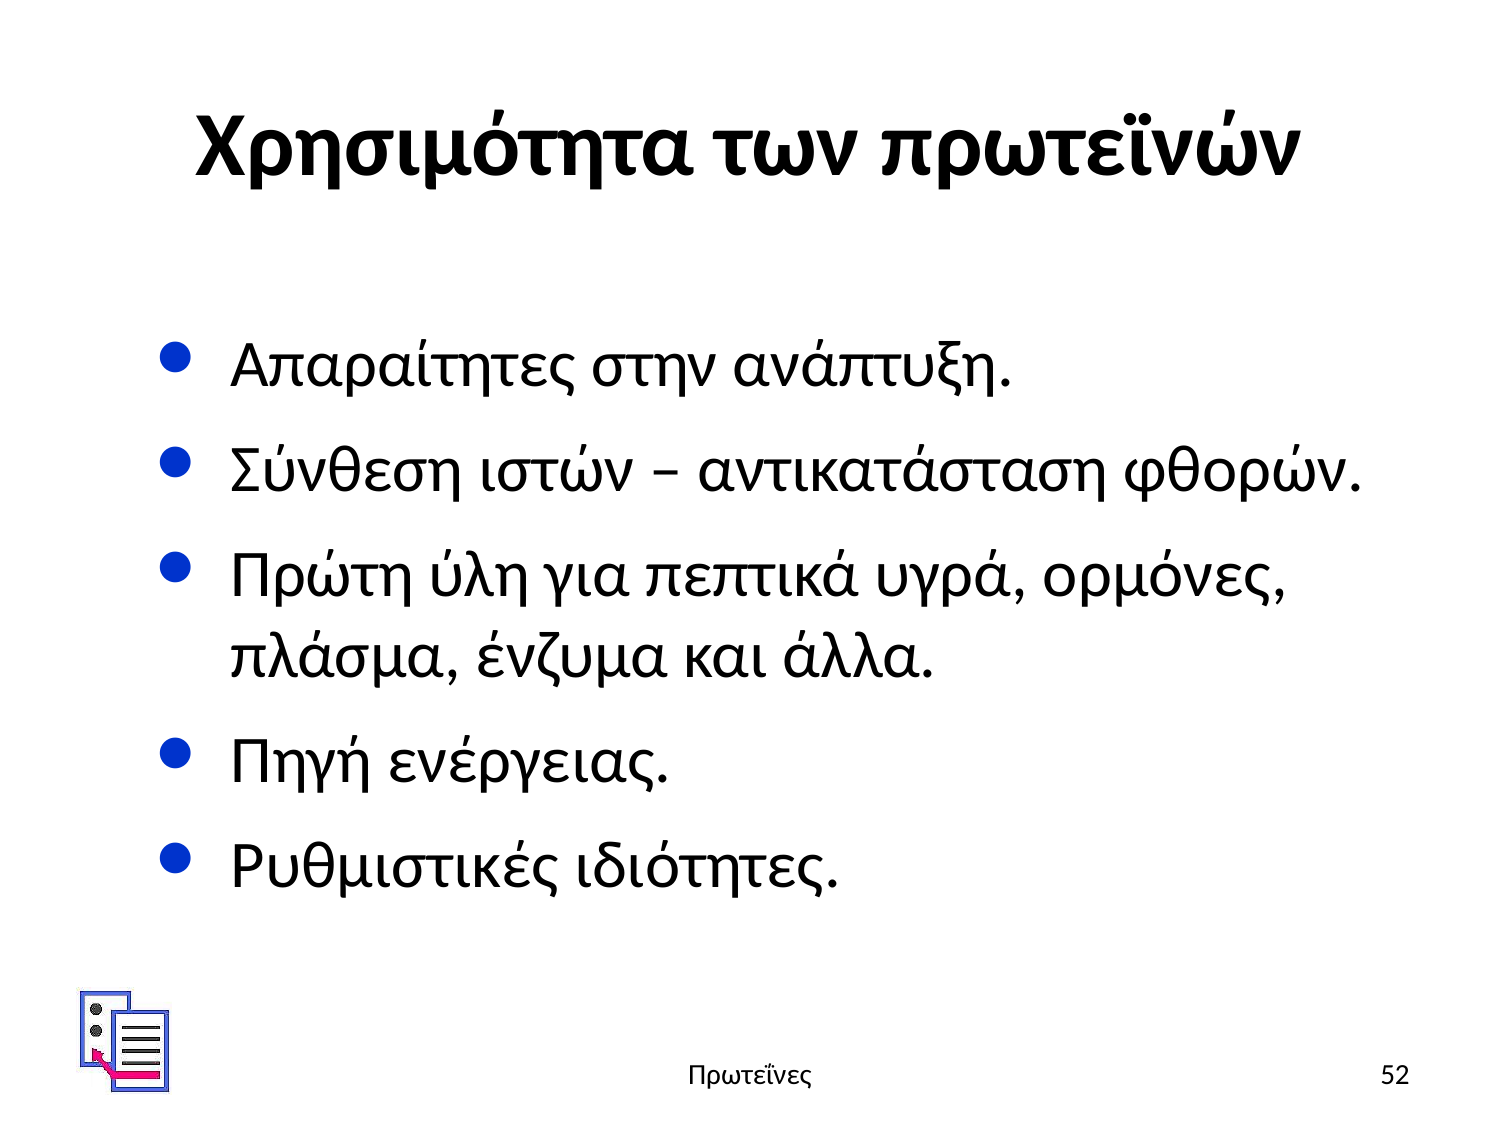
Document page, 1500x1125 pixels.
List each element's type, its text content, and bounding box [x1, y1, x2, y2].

footer Πρωτεΐνες [512, 1042, 988, 1103]
picture [76, 987, 172, 1095]
slide_number 52 [1074, 1042, 1425, 1103]
title Χρησιμότητα των πρωτεϊνών [75, 45, 1425, 233]
list Απαραίτητες στην ανάπτυξη. Σύνθεση ιστών – αντικατάσταση φθορών. Πρώτη ύλη για πεπτικά υγρά, ορμόνες, πλάσμα, ένζυμα και άλλα. Πηγή ενέργειας. Ρυθμιστικές ιδιότητες. [75, 262, 1425, 1005]
